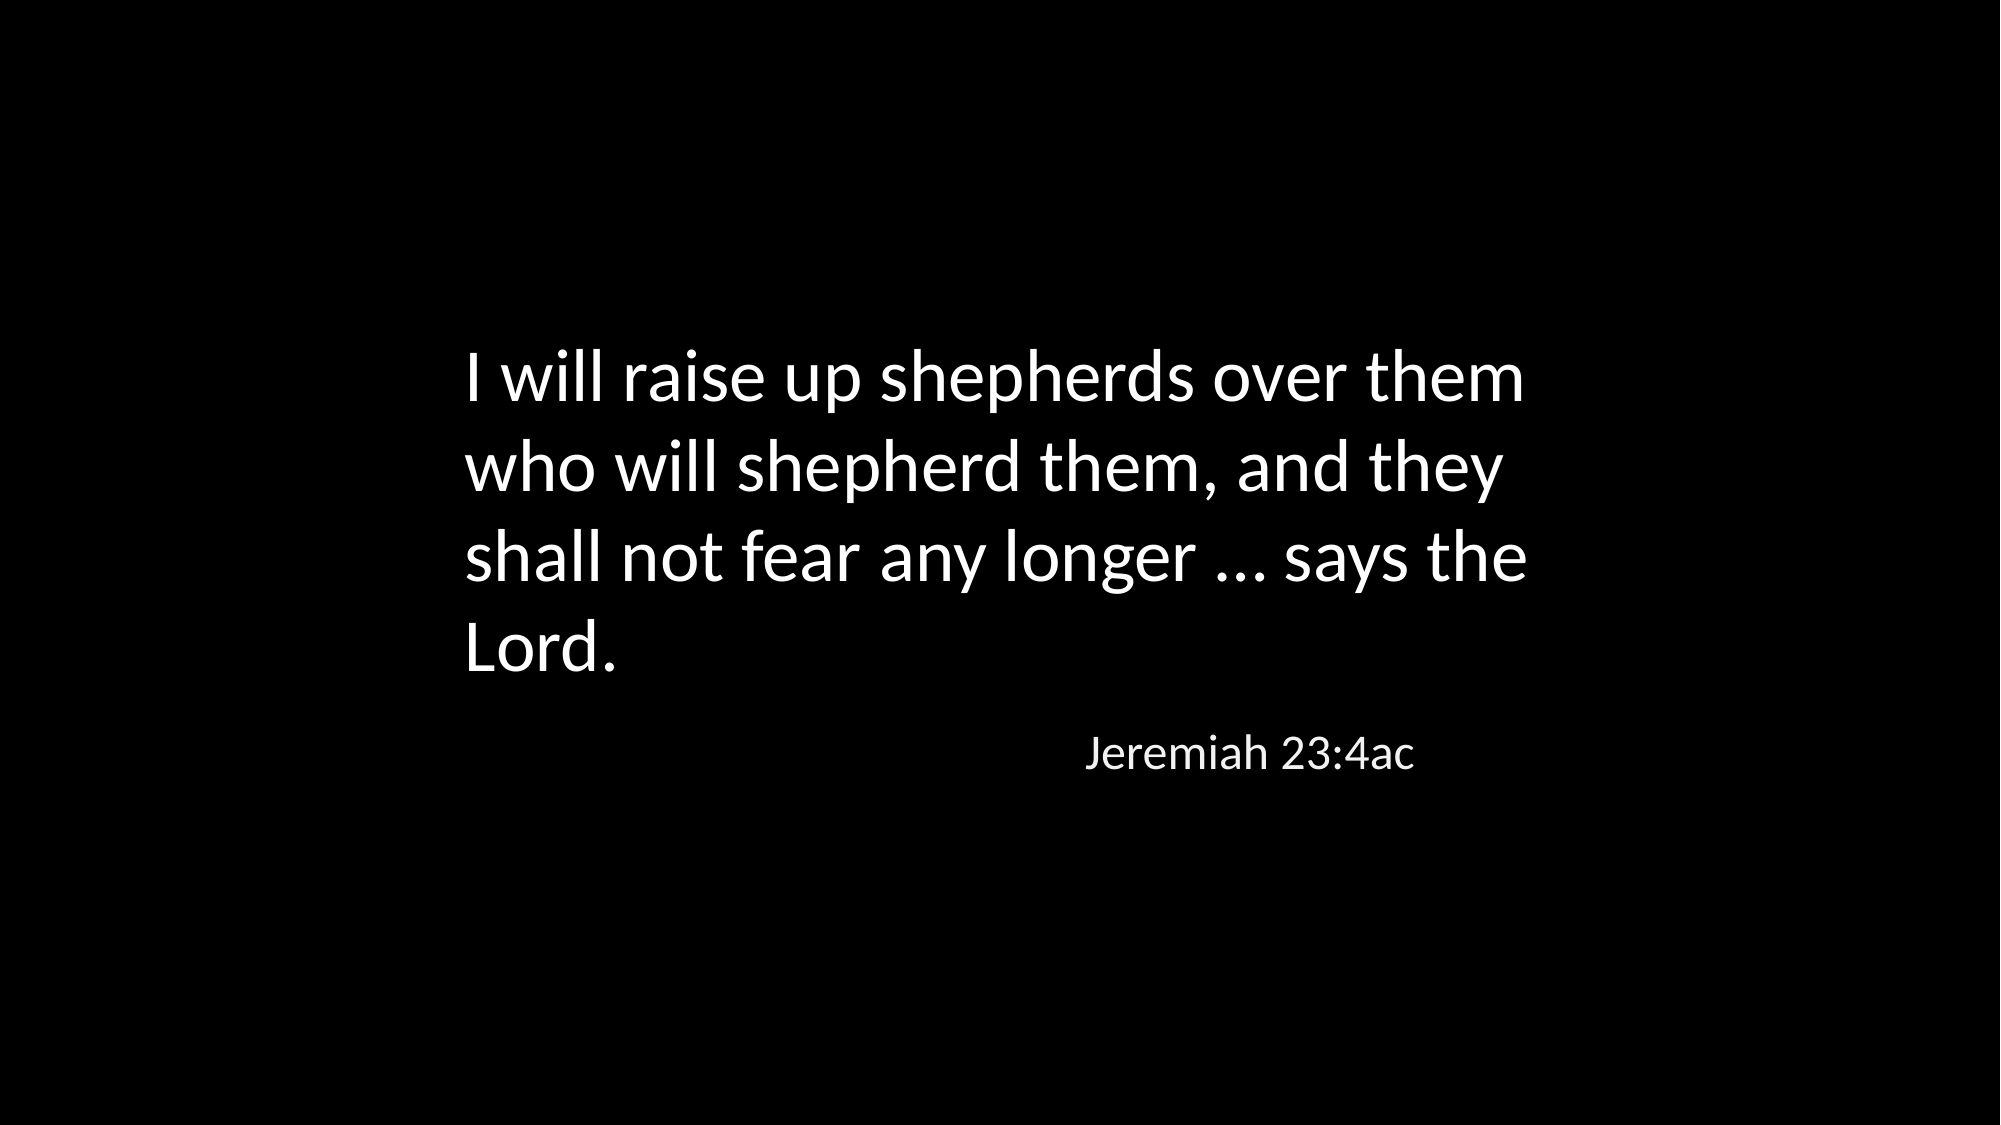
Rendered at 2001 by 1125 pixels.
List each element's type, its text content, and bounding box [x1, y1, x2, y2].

text_box I will raise up shepherds over them who will shepherd them, and they shall not fear any longer … says the Lord. [449, 318, 1650, 694]
text_box Jeremiah 23:4ac [975, 712, 1525, 788]
